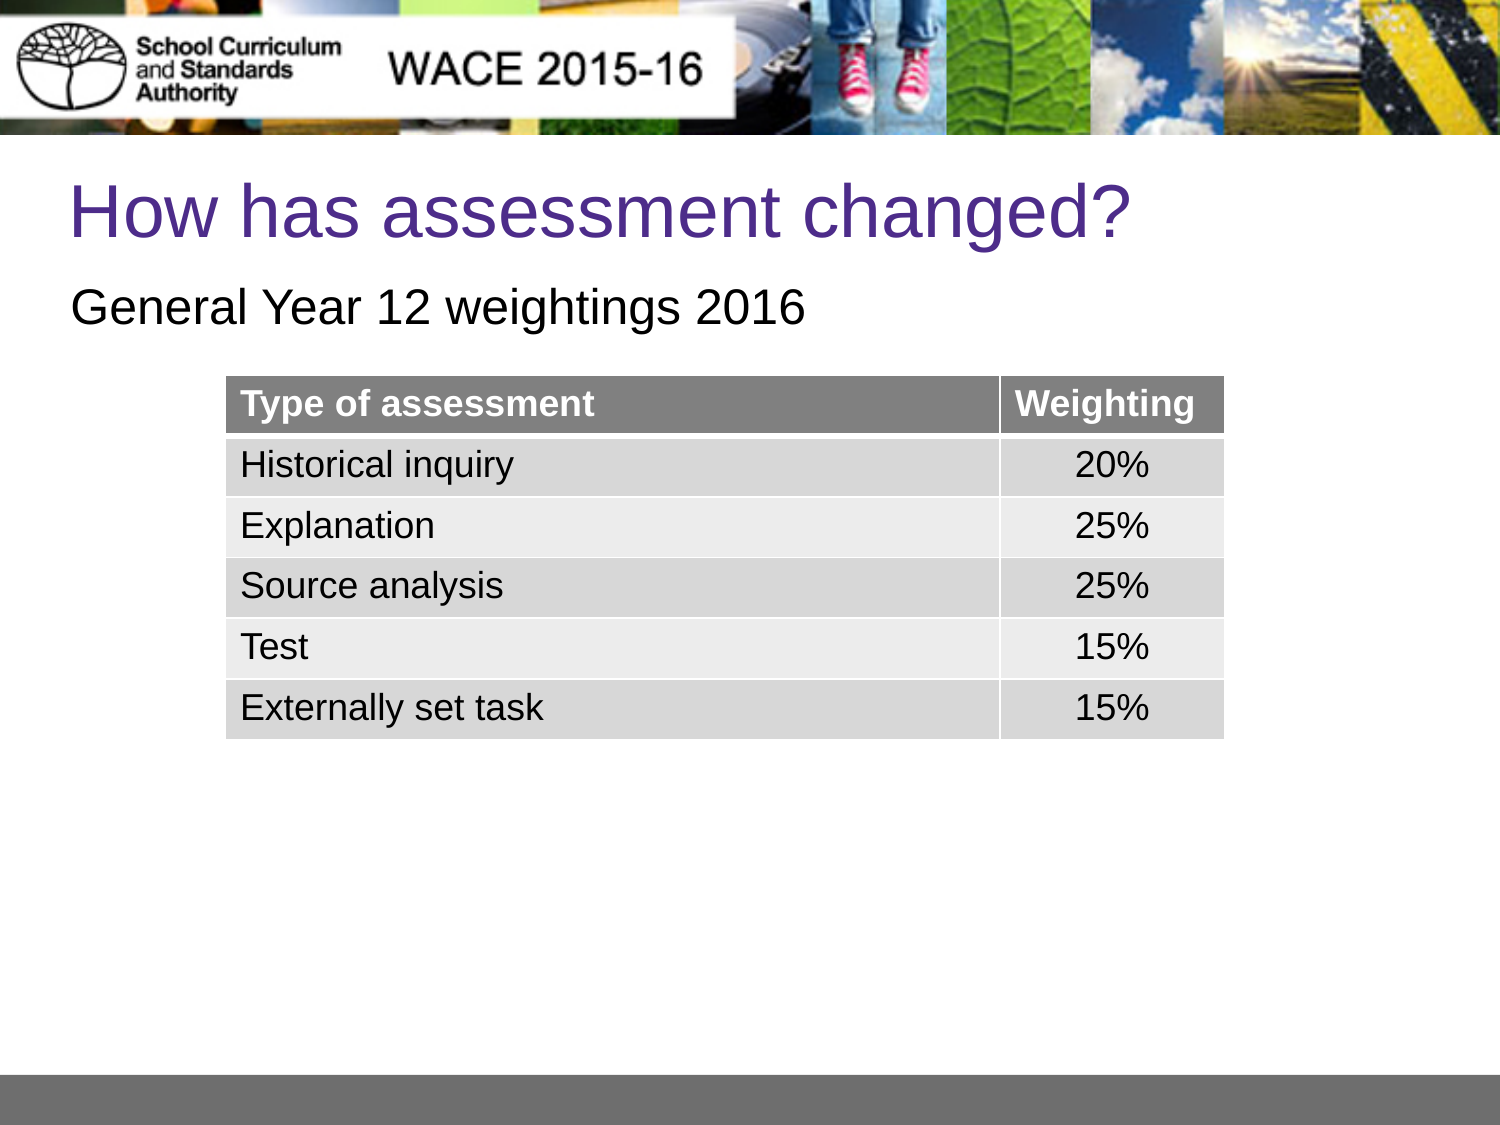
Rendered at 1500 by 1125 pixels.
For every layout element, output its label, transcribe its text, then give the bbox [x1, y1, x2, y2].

table_cell 20% [1001, 439, 1224, 496]
table_cell 25% [1001, 558, 1224, 617]
table_cell Explanation [226, 498, 999, 557]
table_cell 15% [1001, 619, 1224, 678]
table_cell 15% [1001, 680, 1224, 739]
title How has assessment changed? [53, 138, 1457, 278]
list General Year 12 weightings 2016 [55, 267, 1455, 1023]
table_cell 25% [1001, 498, 1224, 557]
table_header Type of assessment [226, 376, 999, 433]
table_cell Source analysis [226, 558, 999, 617]
table_cell Test [226, 619, 999, 678]
table_cell Historical inquiry [226, 439, 999, 496]
picture [0, 0, 1500, 135]
table_header Weighting [1001, 376, 1224, 433]
table_cell Externally set task [226, 680, 999, 739]
